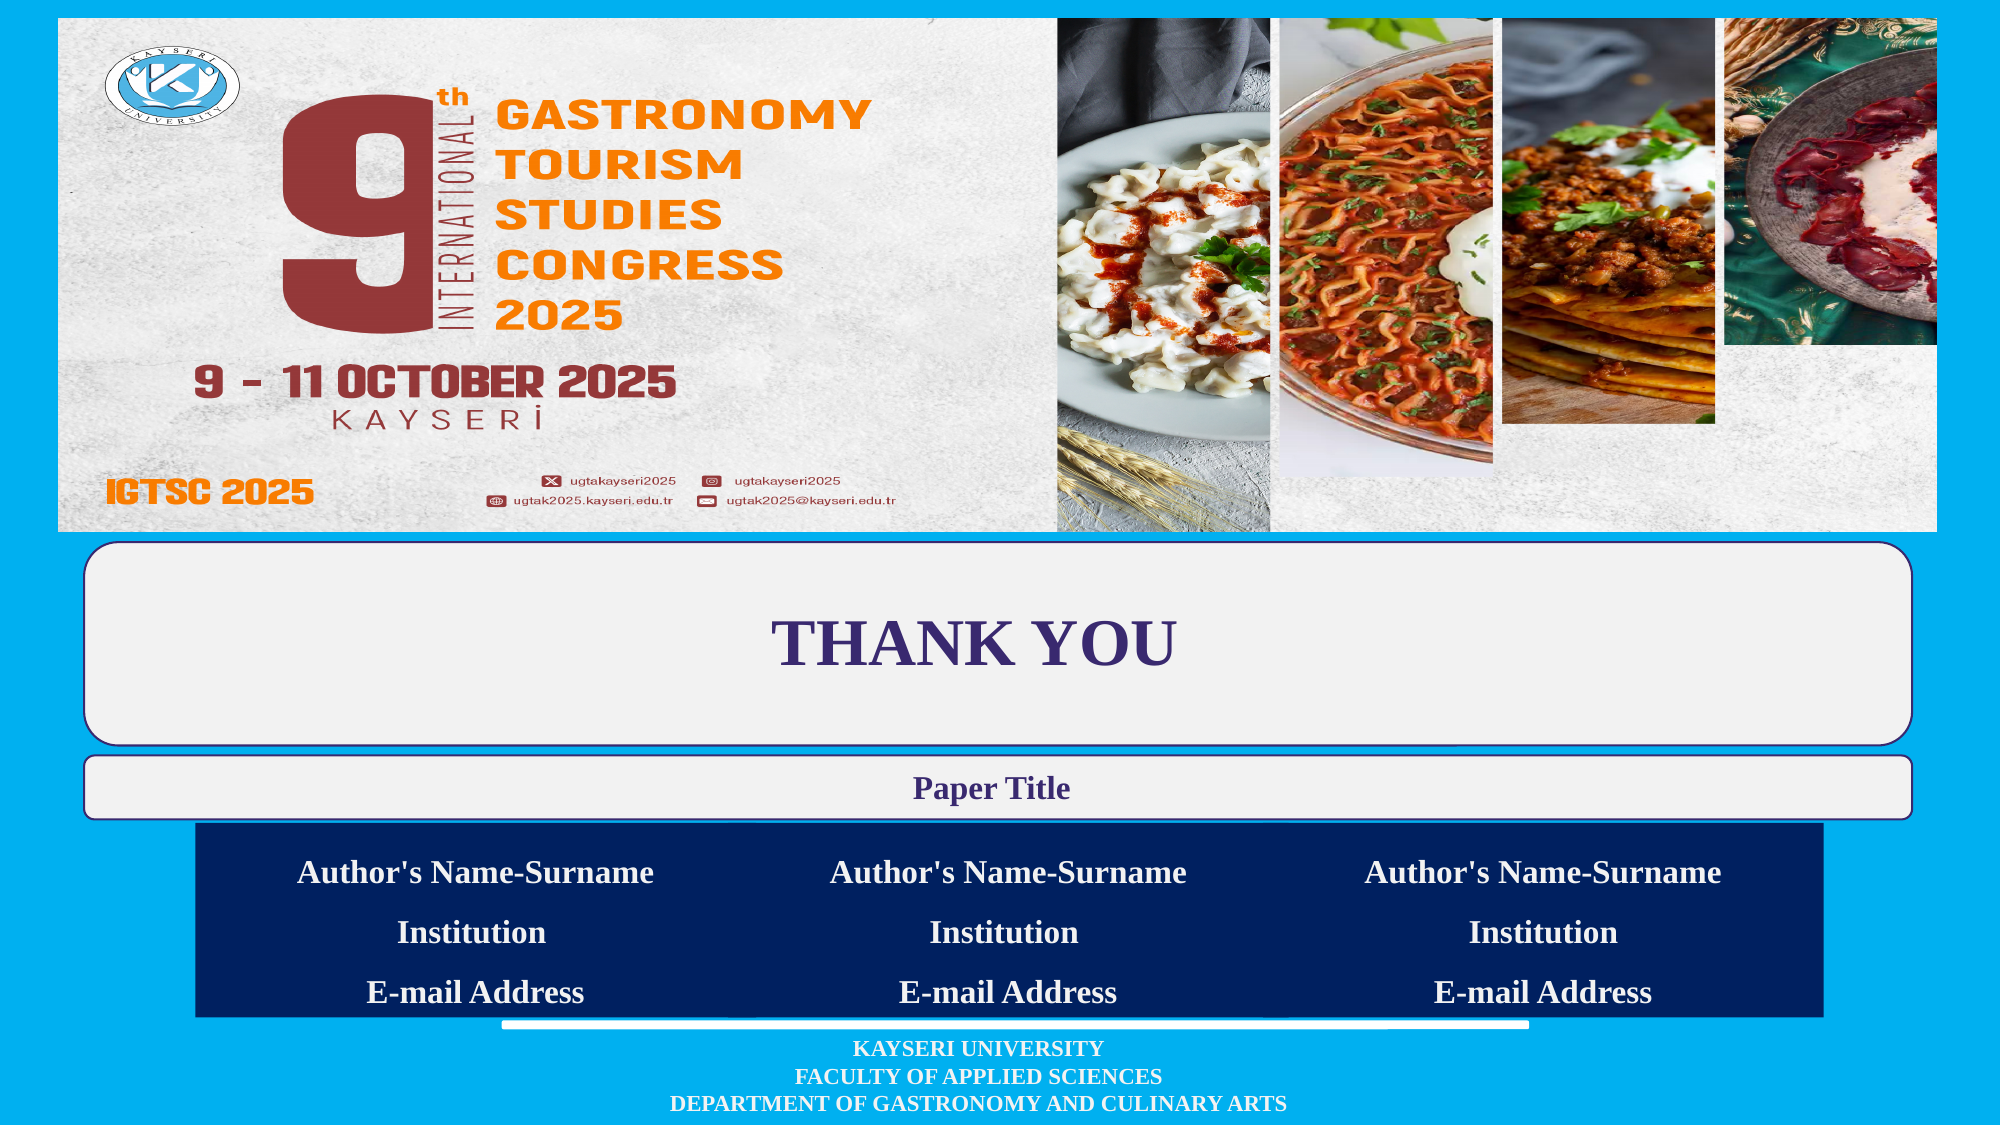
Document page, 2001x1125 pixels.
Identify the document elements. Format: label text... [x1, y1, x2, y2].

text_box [58, 542, 1913, 1029]
picture [59, 19, 1936, 531]
text_box KAYSERI UNIVERSITY FACULTY OF APPLIED SCIENCES DEPARTMENT OF GASTRONOMY AND CULINARY ARTS [21, 1026, 1937, 1124]
